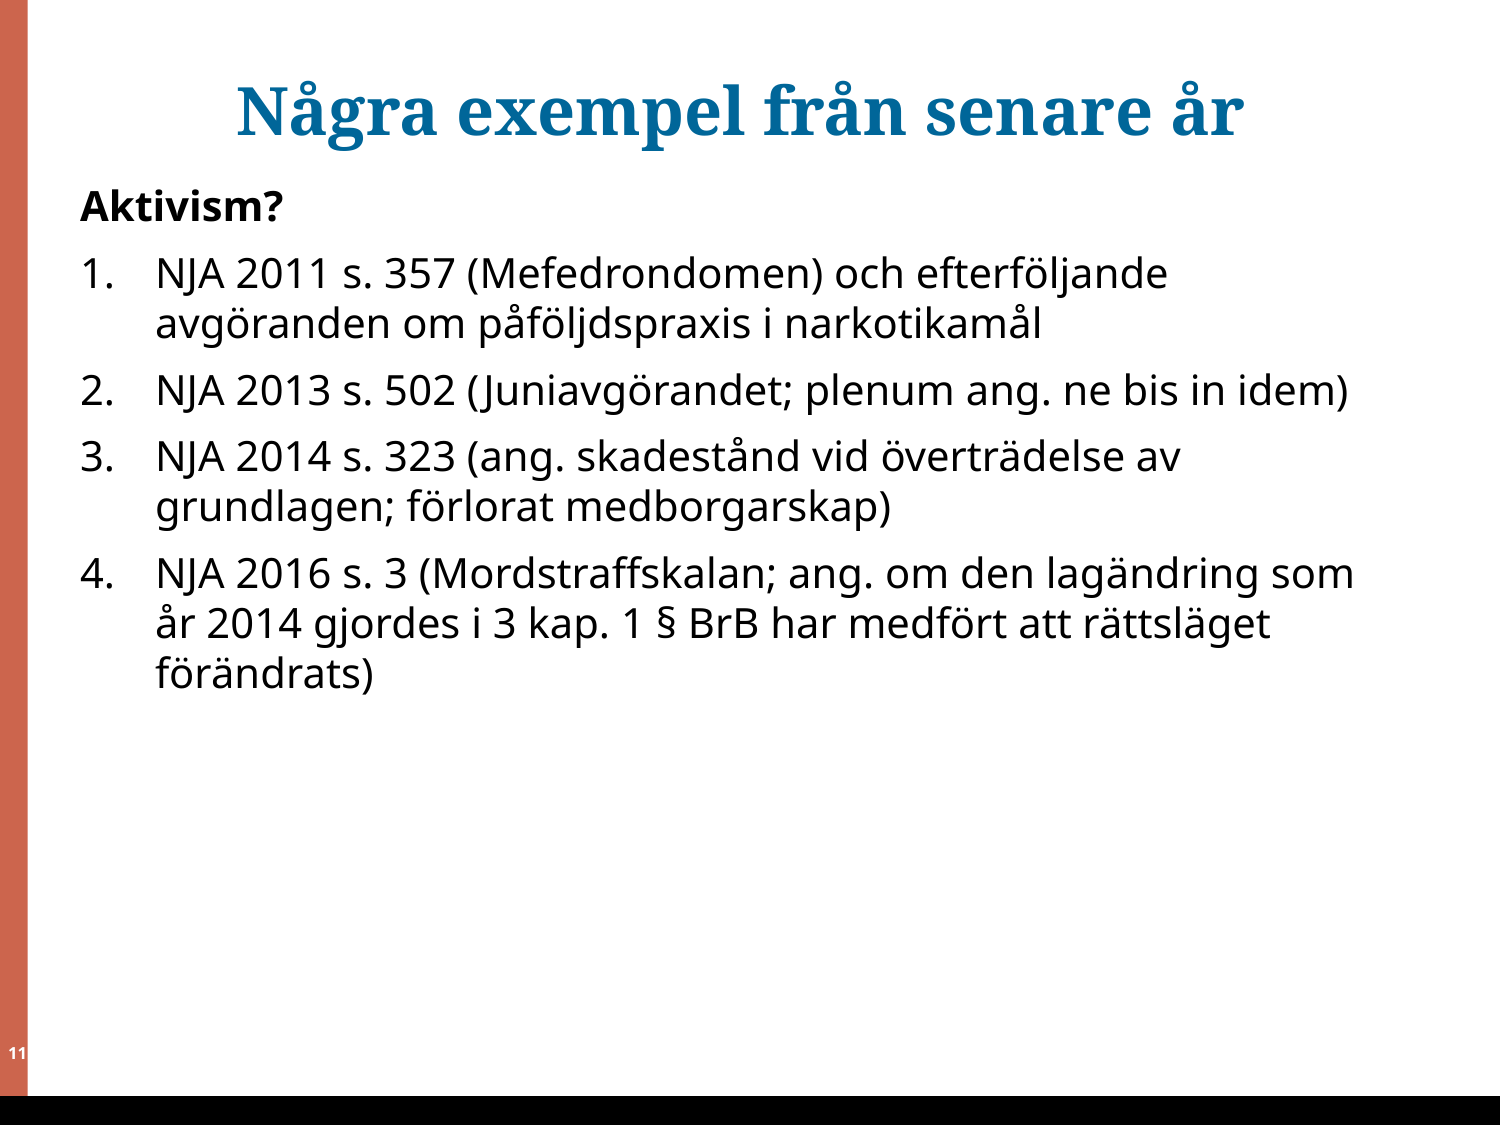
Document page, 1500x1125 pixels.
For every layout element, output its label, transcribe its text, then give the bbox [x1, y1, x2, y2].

list Aktivism? NJA 2011 s. 357 (Mefedrondomen) och efterföljande avgöranden om påföljdspraxis i narkotikamål NJA 2013 s. 502 (Juniavgörandet; plenum ang. ne bis in idem) NJA 2014 s. 323 (ang. skadestånd vid överträdelse av grundlagen; förlorat medborgarskap) NJA 2016 s. 3 (Mordstraffskalan; ang. om den lagändring som år 2014 gjordes i 3 kap. 1 § BrB har medfört att rättsläget förändrats) [64, 172, 1416, 947]
footer [88, 1095, 1500, 1125]
title Några exempel från senare år [74, 44, 1426, 173]
